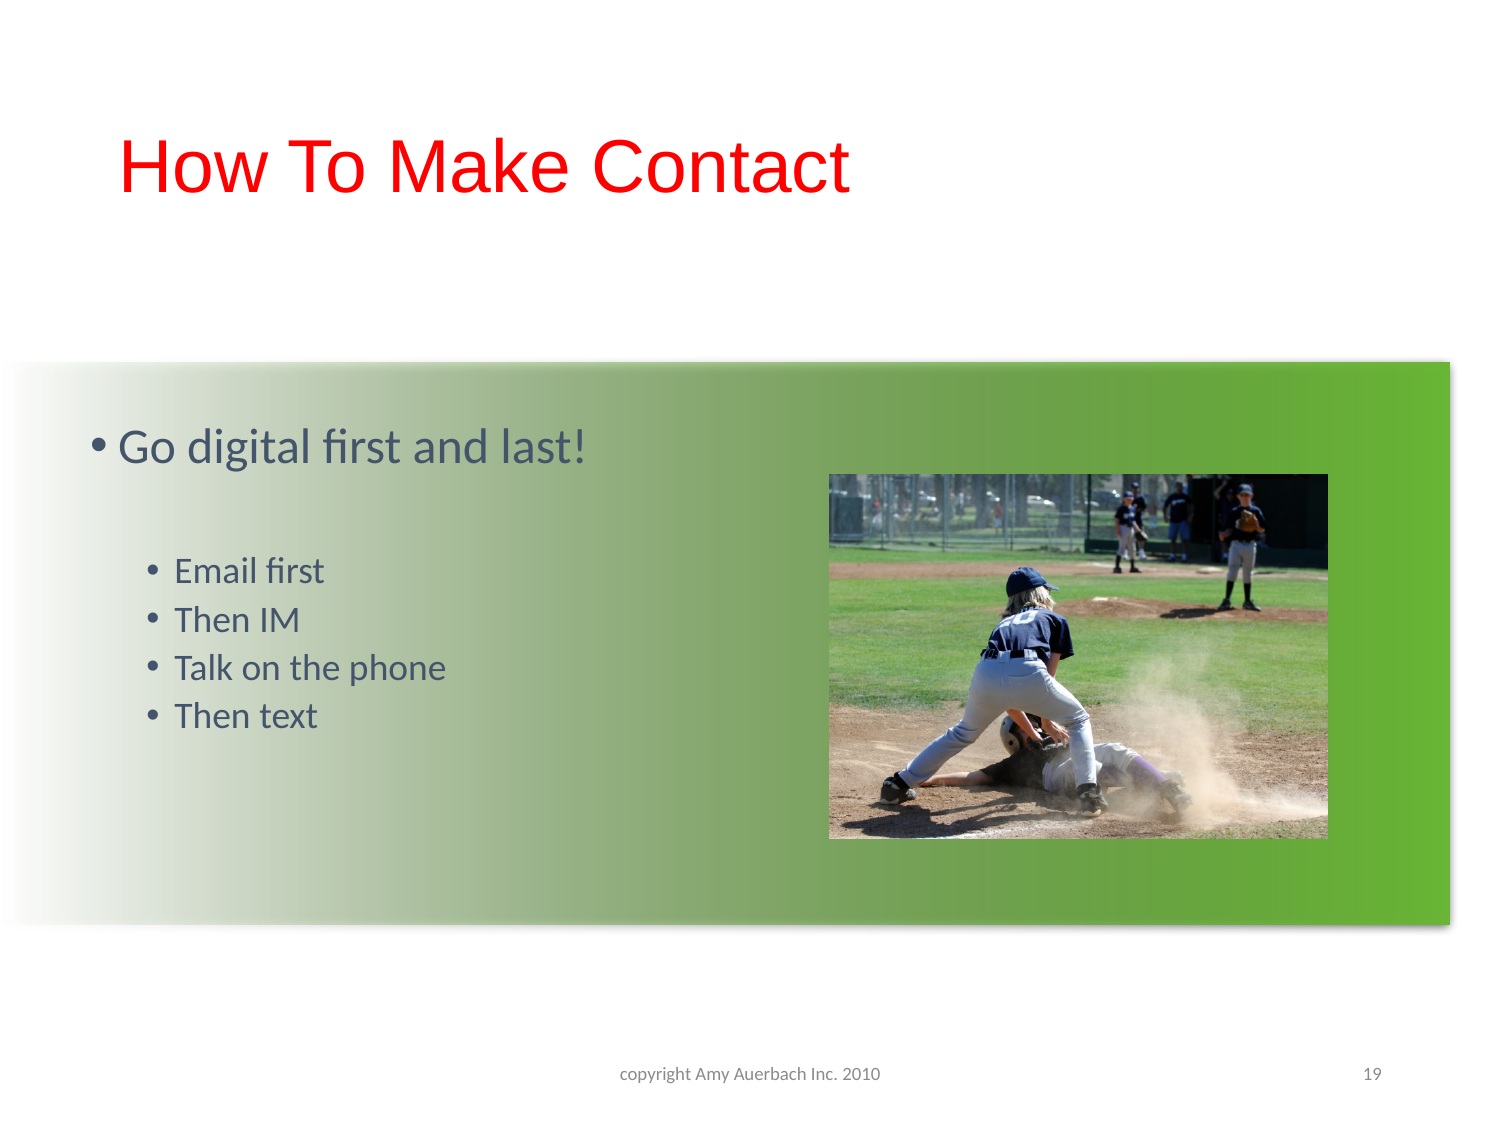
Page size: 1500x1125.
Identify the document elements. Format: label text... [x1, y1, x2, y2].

title How To Make Contact [103, 59, 1397, 278]
footer copyright Amy Auerbach Inc. 2010 [496, 1042, 1004, 1103]
text_box [0, 362, 1450, 925]
slide_number 19 [1059, 1042, 1397, 1103]
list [829, 474, 1328, 839]
list Go digital first and last! Email first Then IM Talk on the phone Then text [75, 412, 775, 1005]
